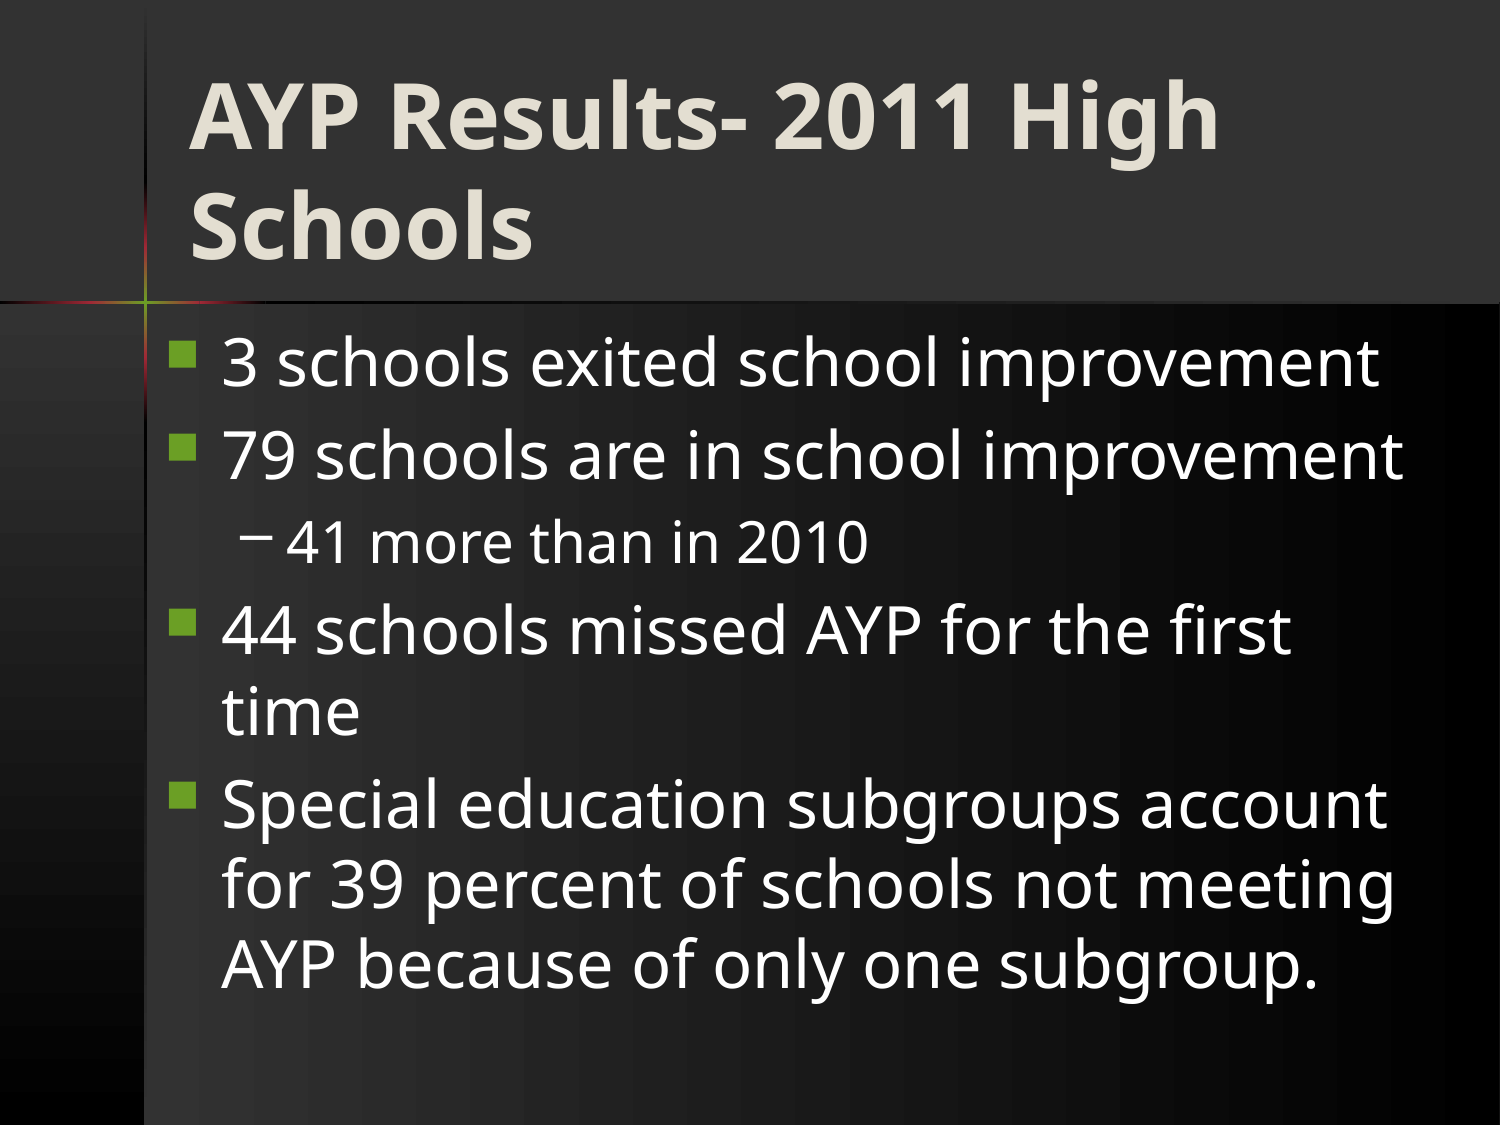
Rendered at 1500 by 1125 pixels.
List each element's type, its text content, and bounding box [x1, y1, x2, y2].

list 3 schools exited school improvement 79 schools are in school improvement 41 more than in 2010 44 schools missed AYP for the first time Special education subgroups account for 39 percent of schools not meeting AYP because of only one subgroup. [149, 312, 1463, 1088]
title AYP Results- 2011 High Schools [174, 49, 1413, 286]
